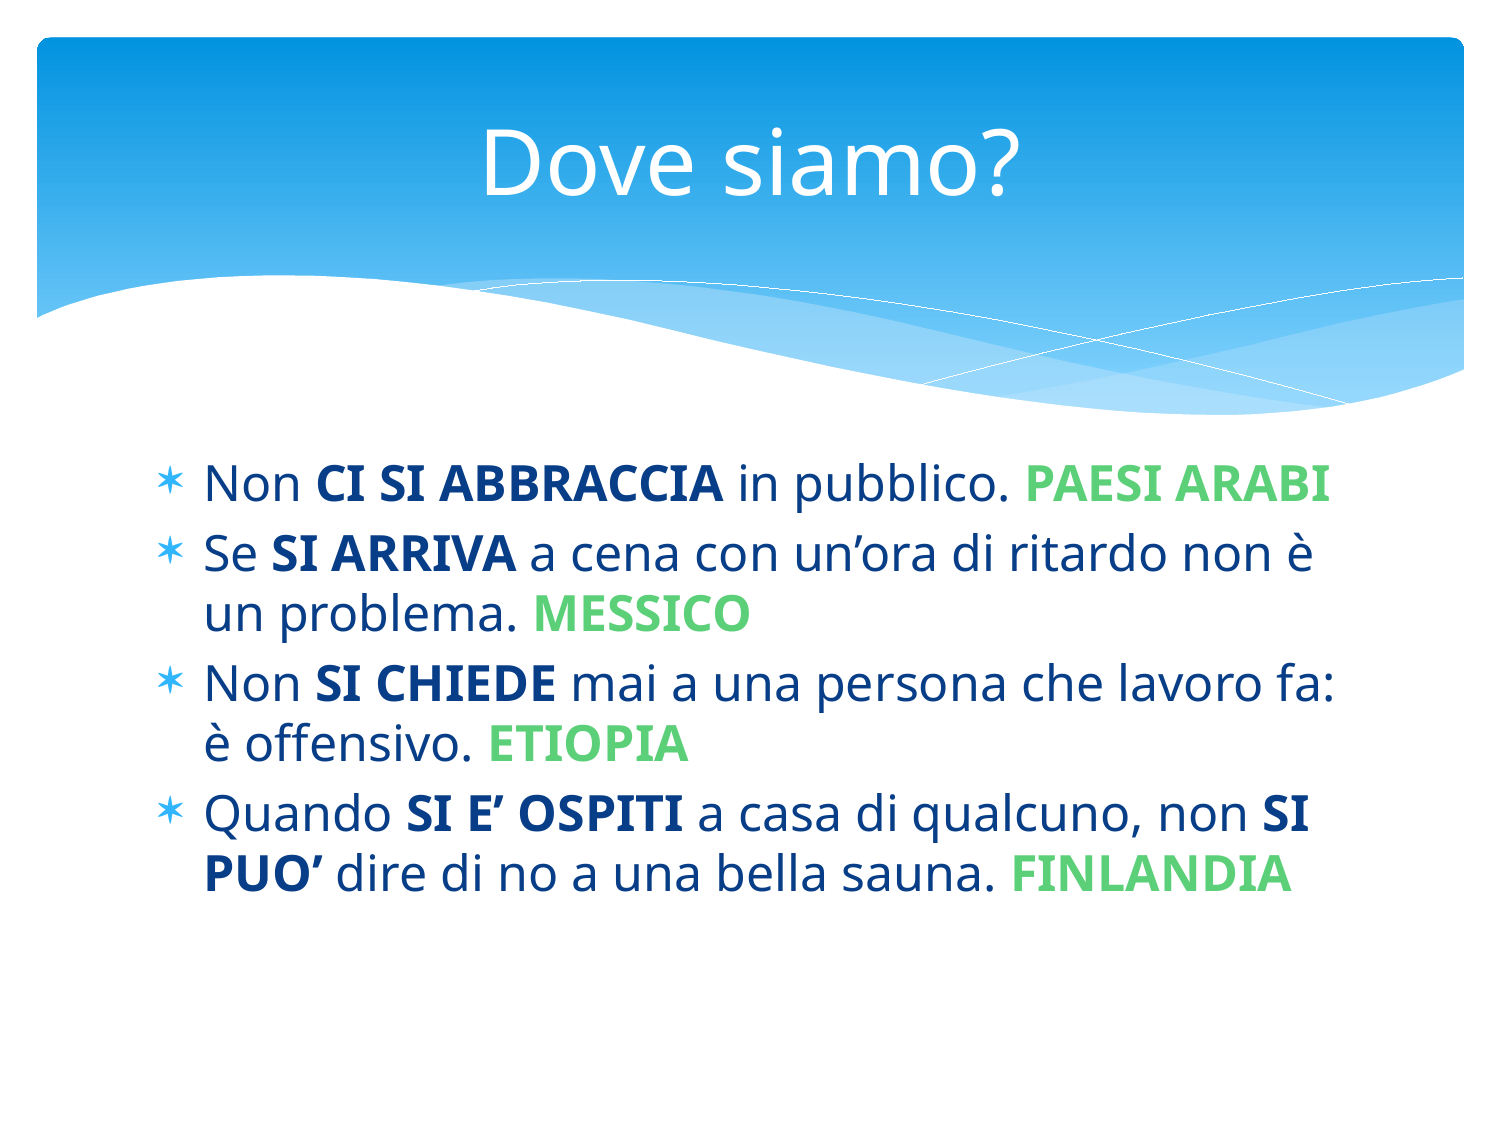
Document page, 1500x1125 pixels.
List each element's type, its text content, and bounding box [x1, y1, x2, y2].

list Non CI SI ABBRACCIA in pubblico. PAESI ARABI Se SI ARRIVA a cena con un’ora di ritardo non è un problema. MESSICO Non SI CHIEDE mai a una persona che lavoro fa: è offensivo. ETIOPIA Quando SI E’ OSPITI a casa di qualcuno, non SI PUO’ dire di no a una bella sauna. FINLANDIA [143, 444, 1359, 1005]
title Dove siamo? [75, 55, 1425, 261]
